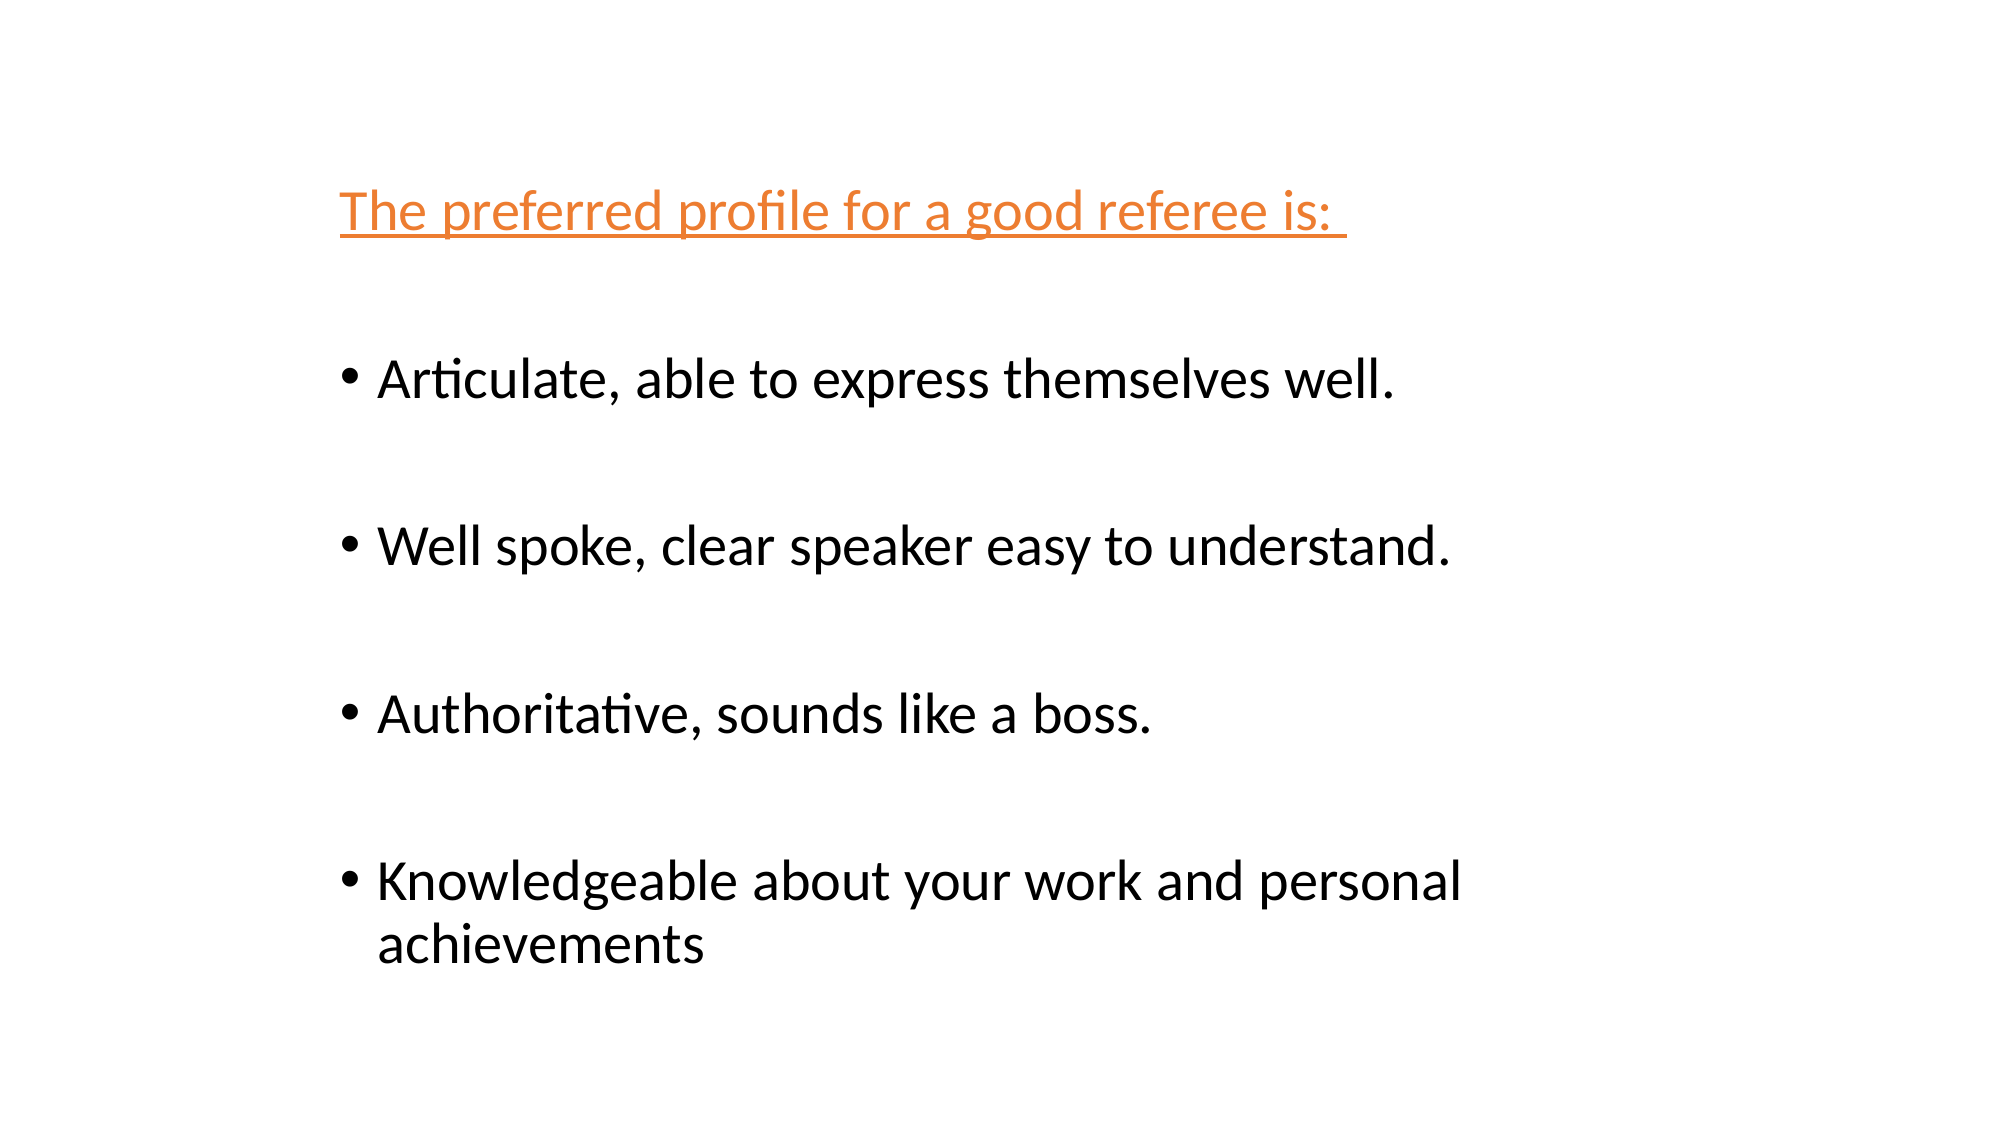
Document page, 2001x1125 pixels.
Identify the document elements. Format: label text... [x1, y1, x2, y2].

list The preferred profile for a good referee is: Articulate, able to express themselves well. Well spoke, clear speaker easy to understand. Authoritative, sounds like a boss. Knowledgeable about your work and personal achievements [324, 172, 1721, 1005]
